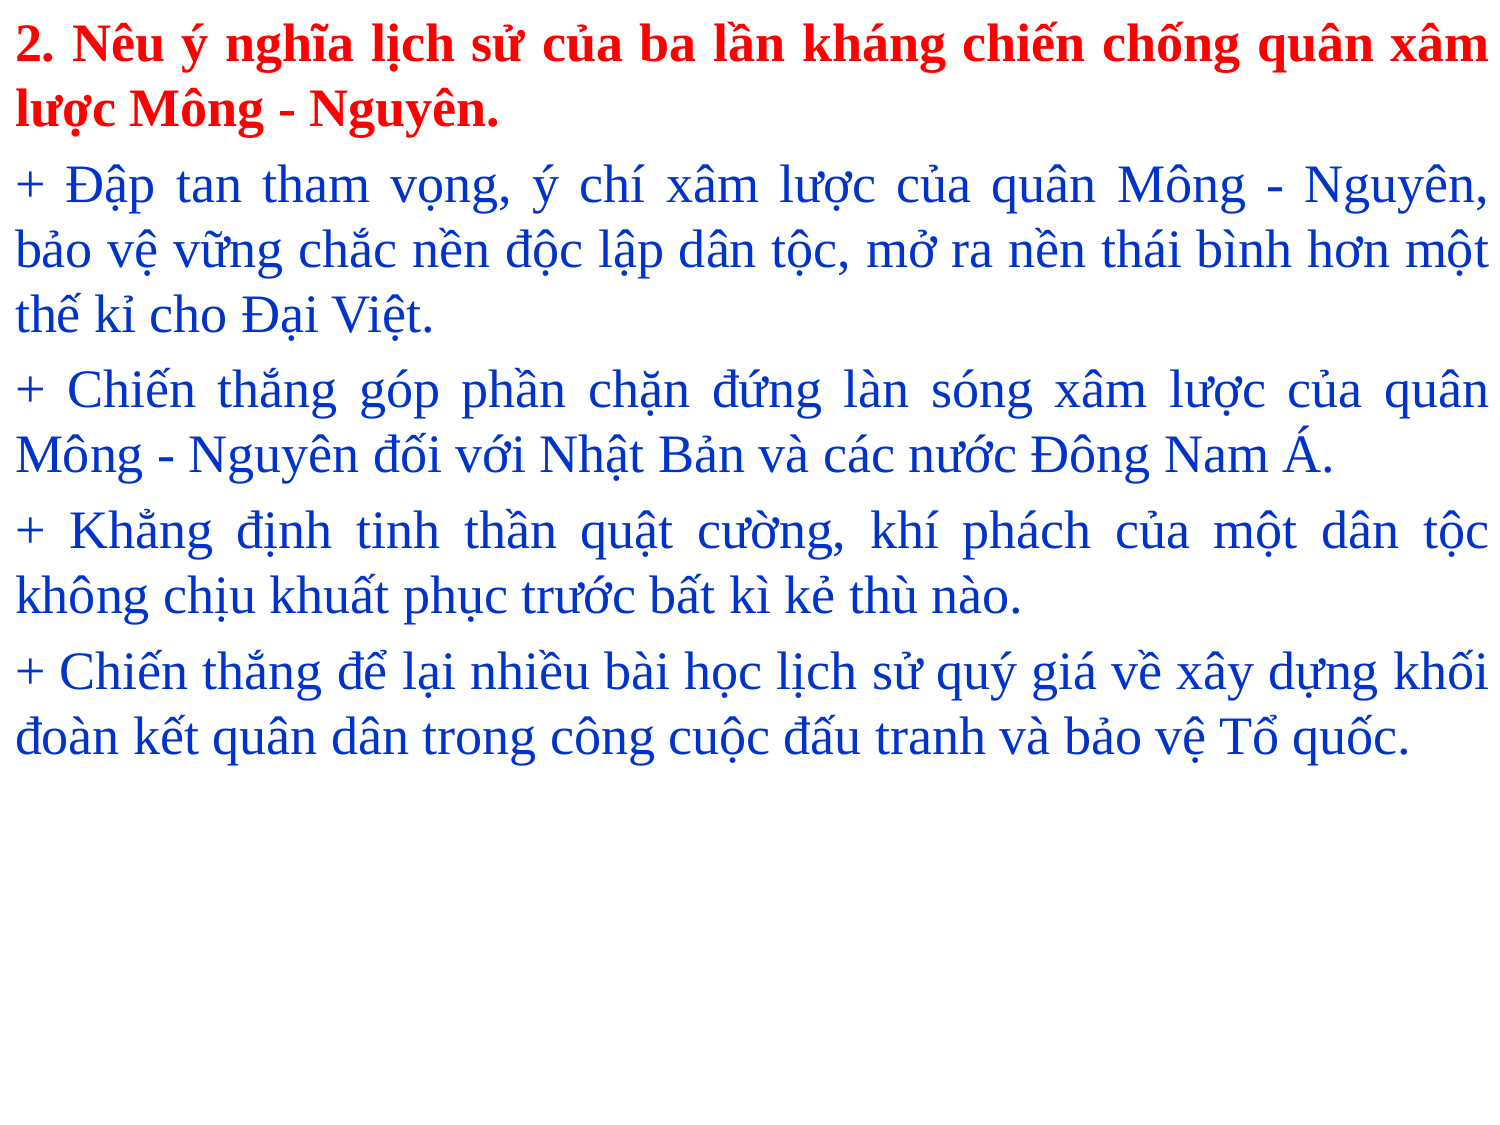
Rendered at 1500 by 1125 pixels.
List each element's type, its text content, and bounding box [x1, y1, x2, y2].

list 2. Nêu ý nghĩa lịch sử của ba lần kháng chiến chống quân xâm lược Mông - Nguyên. + Đập tan tham vọng, ý chí xâm lược của quân Mông - Nguyên, bảo vệ vững chắc nền độc lập dân tộc, mở ra nền thái bình hơn một thế kỉ cho Đại Việt. + Chiến thắng góp phần chặn đứng làn sóng xâm lược của quân Mông - Nguyên đối với Nhật Bản và các nước Đông Nam Á. + Khẳng định tinh thần quật cường, khí phách của một dân tộc không chịu khuất phục trước bất kì kẻ thù nào. + Chiến thắng để lại nhiều bài học lịch sử quý giá về xây dựng khối đoàn kết quân dân trong công cuộc đấu tranh và bảo vệ Tổ quốc. [0, 0, 1500, 825]
